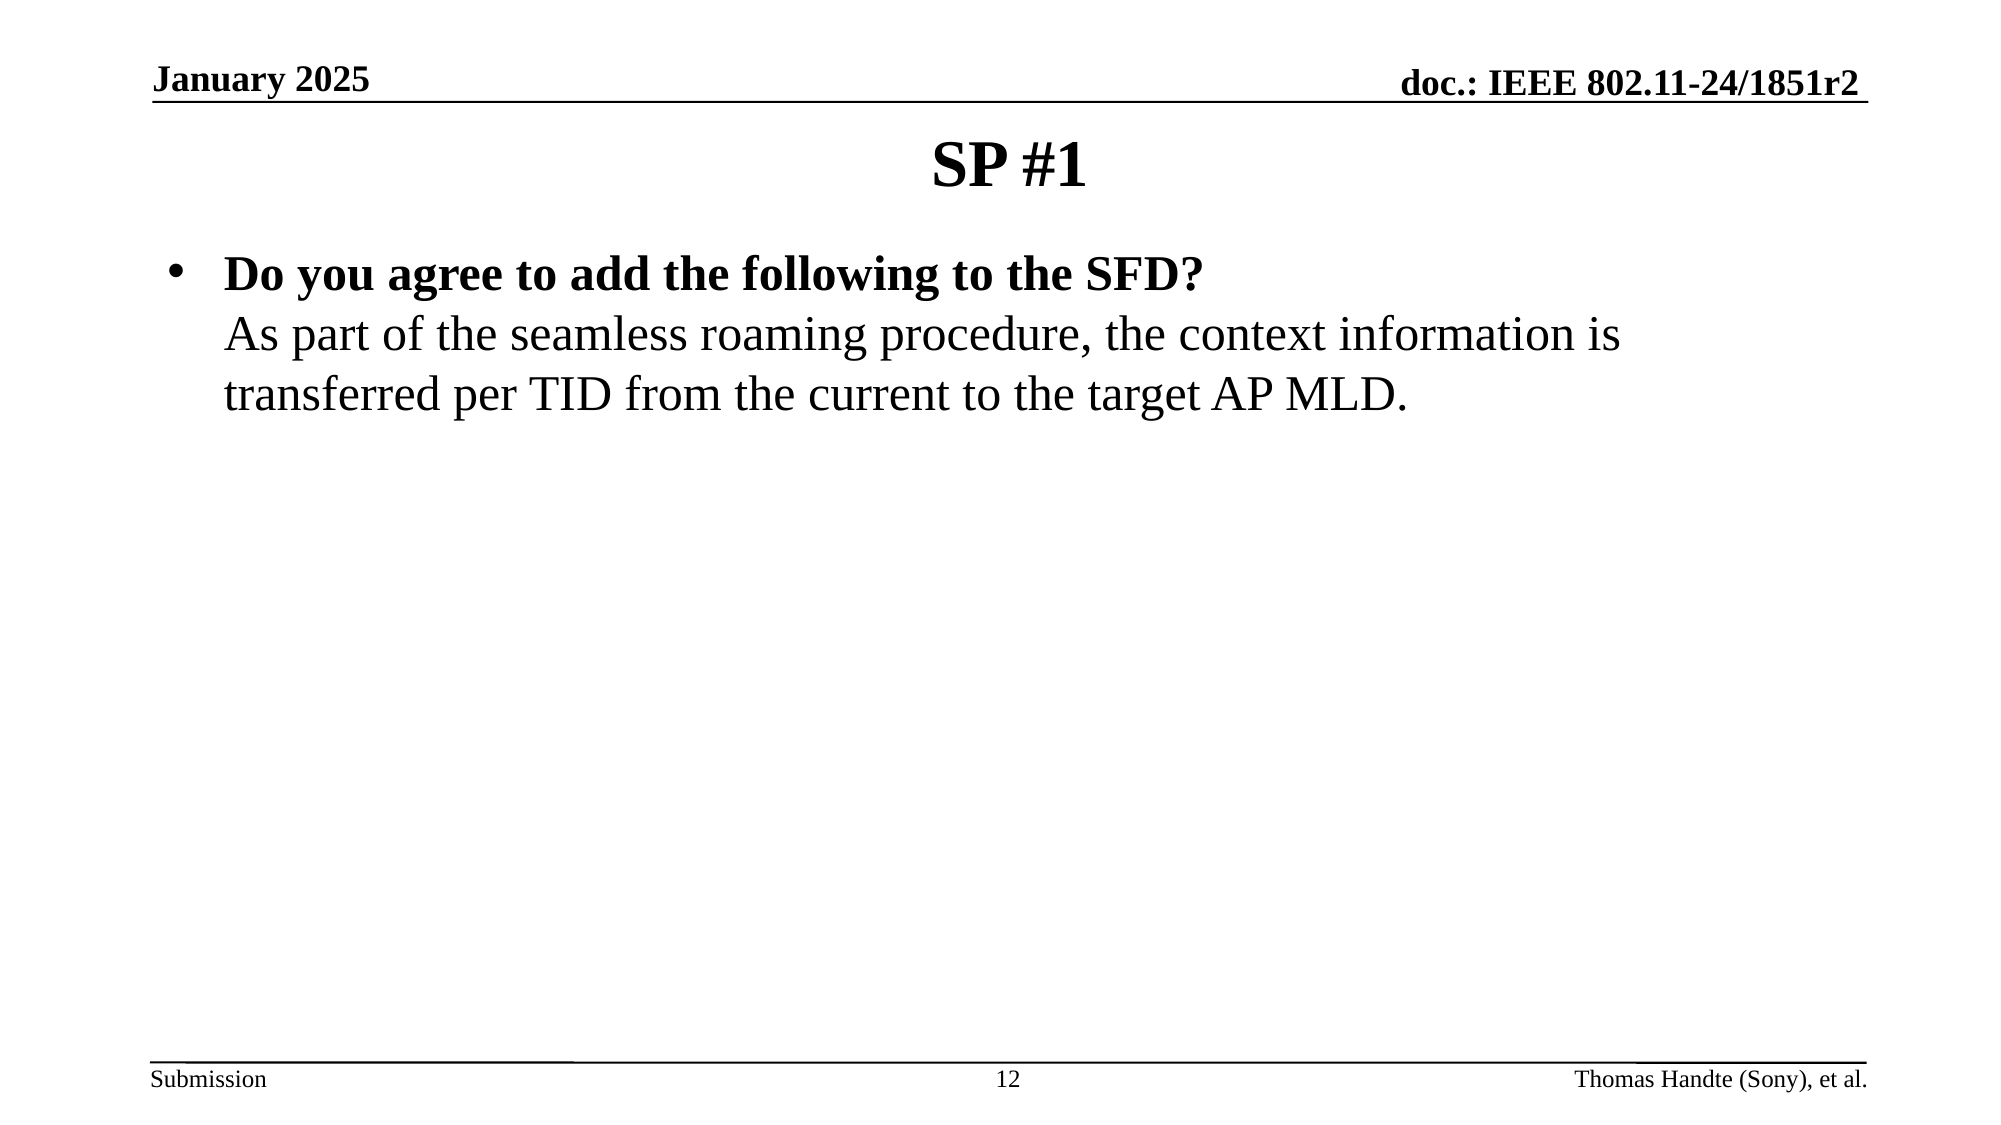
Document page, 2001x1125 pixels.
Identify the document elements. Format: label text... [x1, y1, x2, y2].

slide_number 12 [950, 1061, 1067, 1123]
footer Thomas Handte (Sony), et al. [1171, 1061, 1869, 1093]
title SP #1 [152, 112, 1869, 207]
list Do you agree to add the following to the SFD? As part of the seamless roaming procedure, the context information is transferred per TID from the current to the target AP MLD. [152, 232, 1867, 1047]
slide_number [152, 54, 563, 100]
